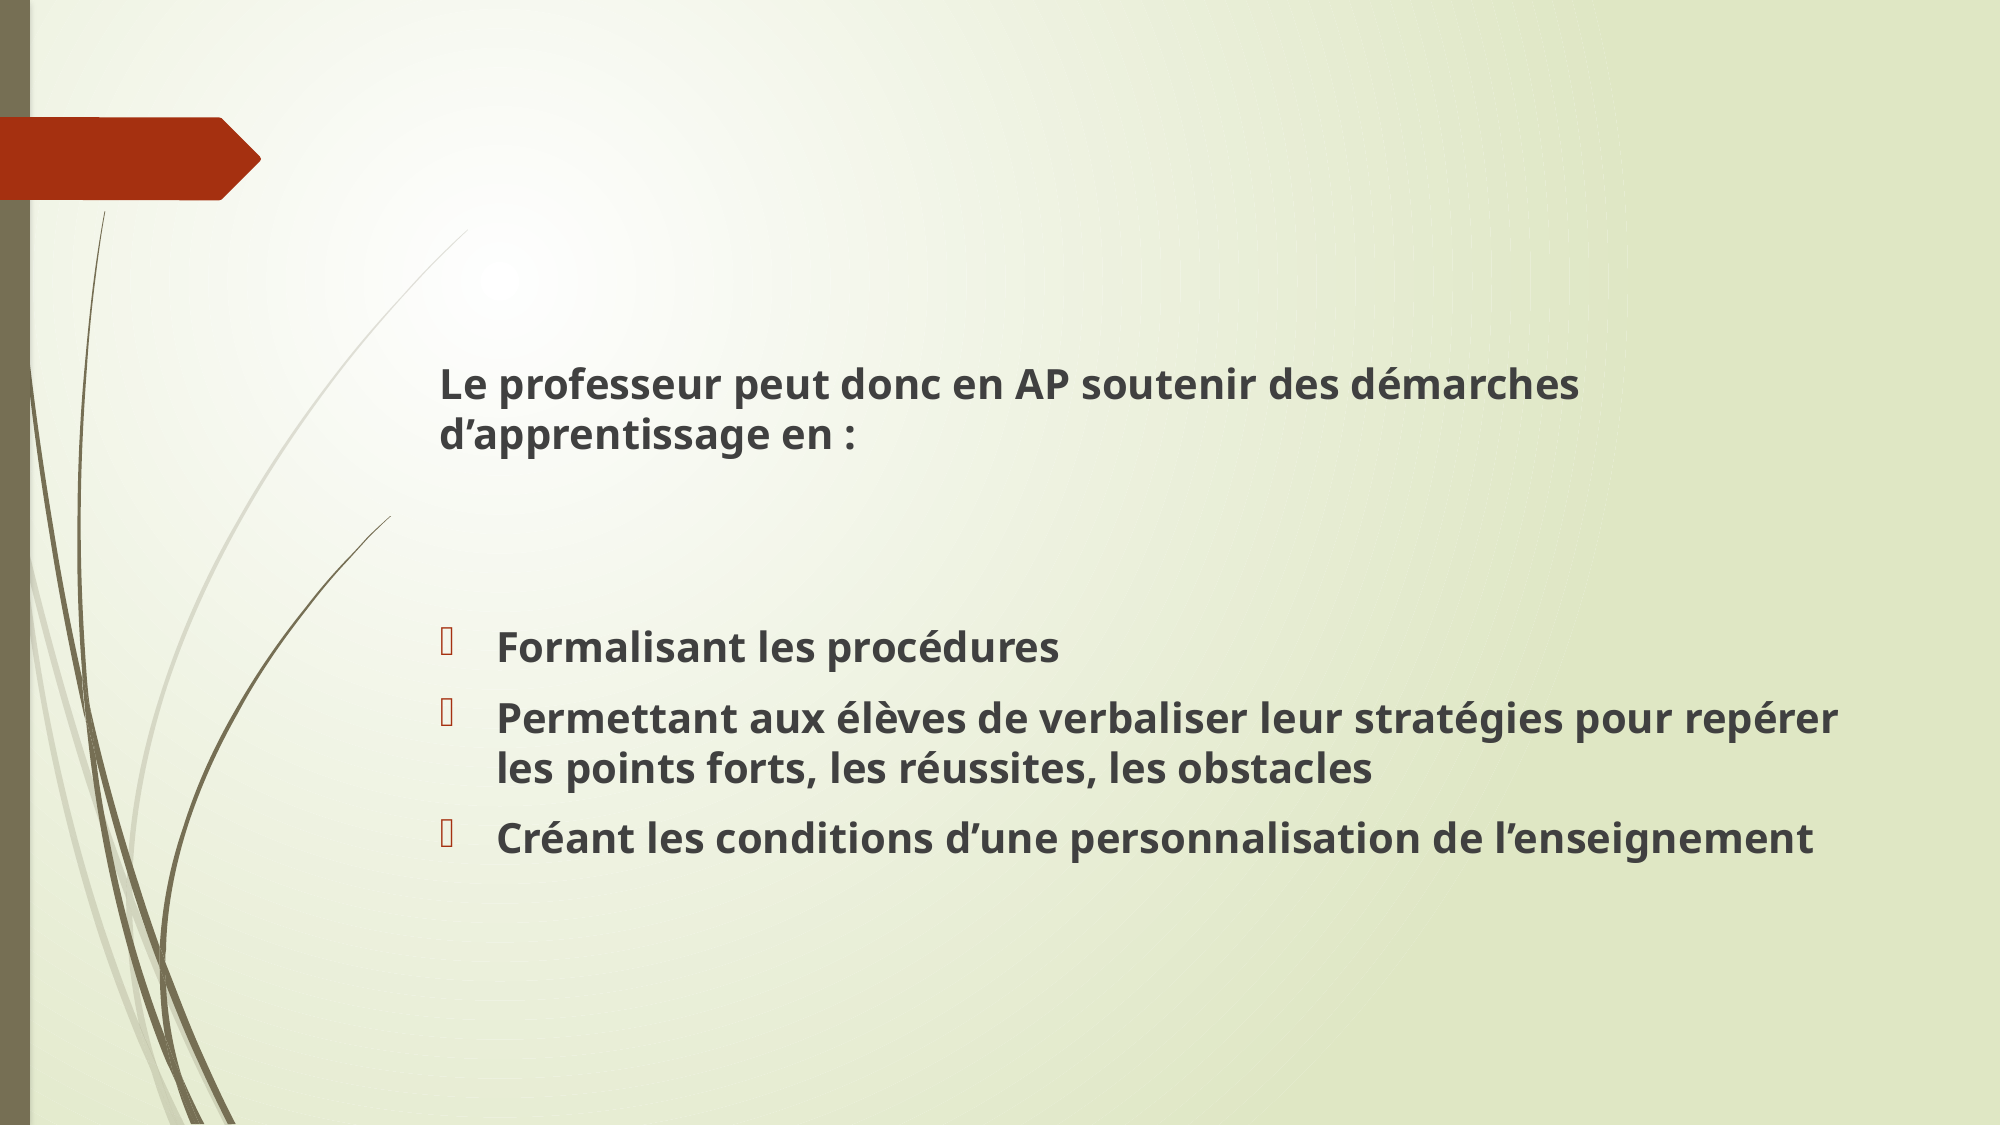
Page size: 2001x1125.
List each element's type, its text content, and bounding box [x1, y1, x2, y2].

list Le professeur peut donc en AP soutenir des démarches d’apprentissage en : Formalisant les procédures Permettant aux élèves de verbaliser leur stratégies pour repérer les points forts, les réussites, les obstacles Créant les conditions d’une personnalisation de l’enseignement [424, 350, 1888, 970]
